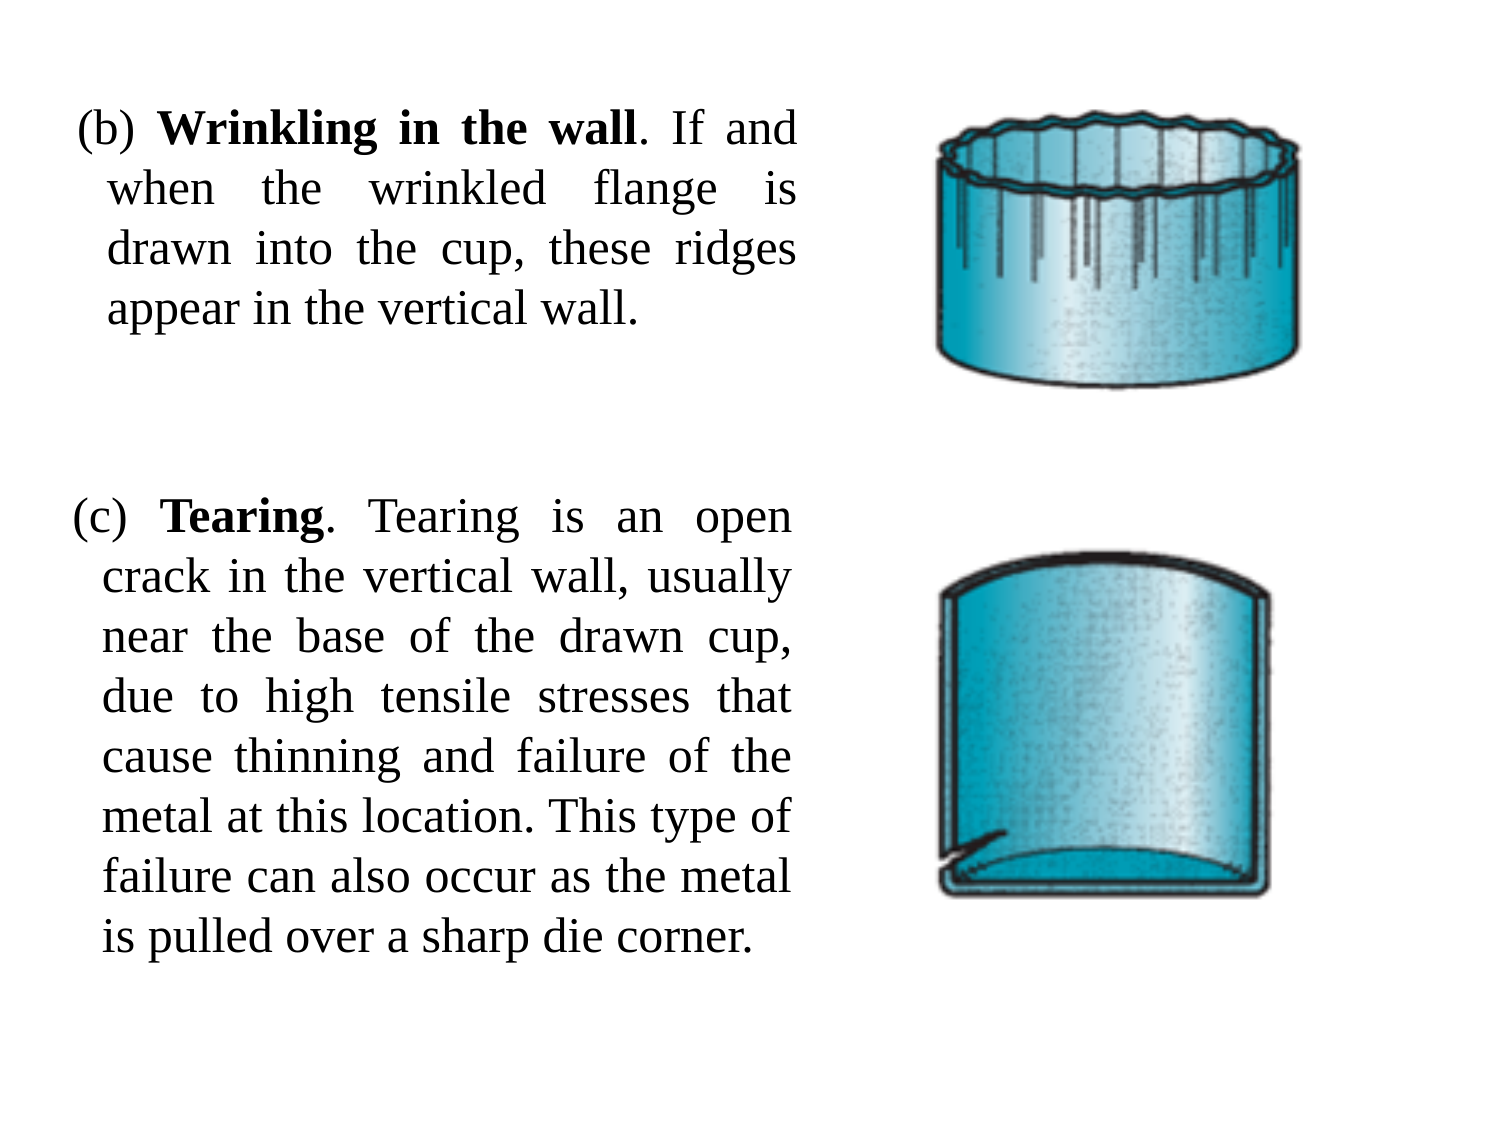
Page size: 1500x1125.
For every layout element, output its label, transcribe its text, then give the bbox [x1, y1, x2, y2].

text_box (c) Tearing. Tearing is an open crack in the vertical wall, usually near the base of the drawn cup, due to high tensile stresses that cause thinning and failure of the metal at this location. This type of failure can also occur as the metal is pulled over a sharp die corner. [57, 474, 808, 970]
text_box (b) Wrinkling in the wall. If and when the wrinkled flange is drawn into the cup, these ridges appear in the vertical wall. [62, 87, 813, 343]
picture [924, 537, 1288, 926]
picture [924, 87, 1313, 401]
